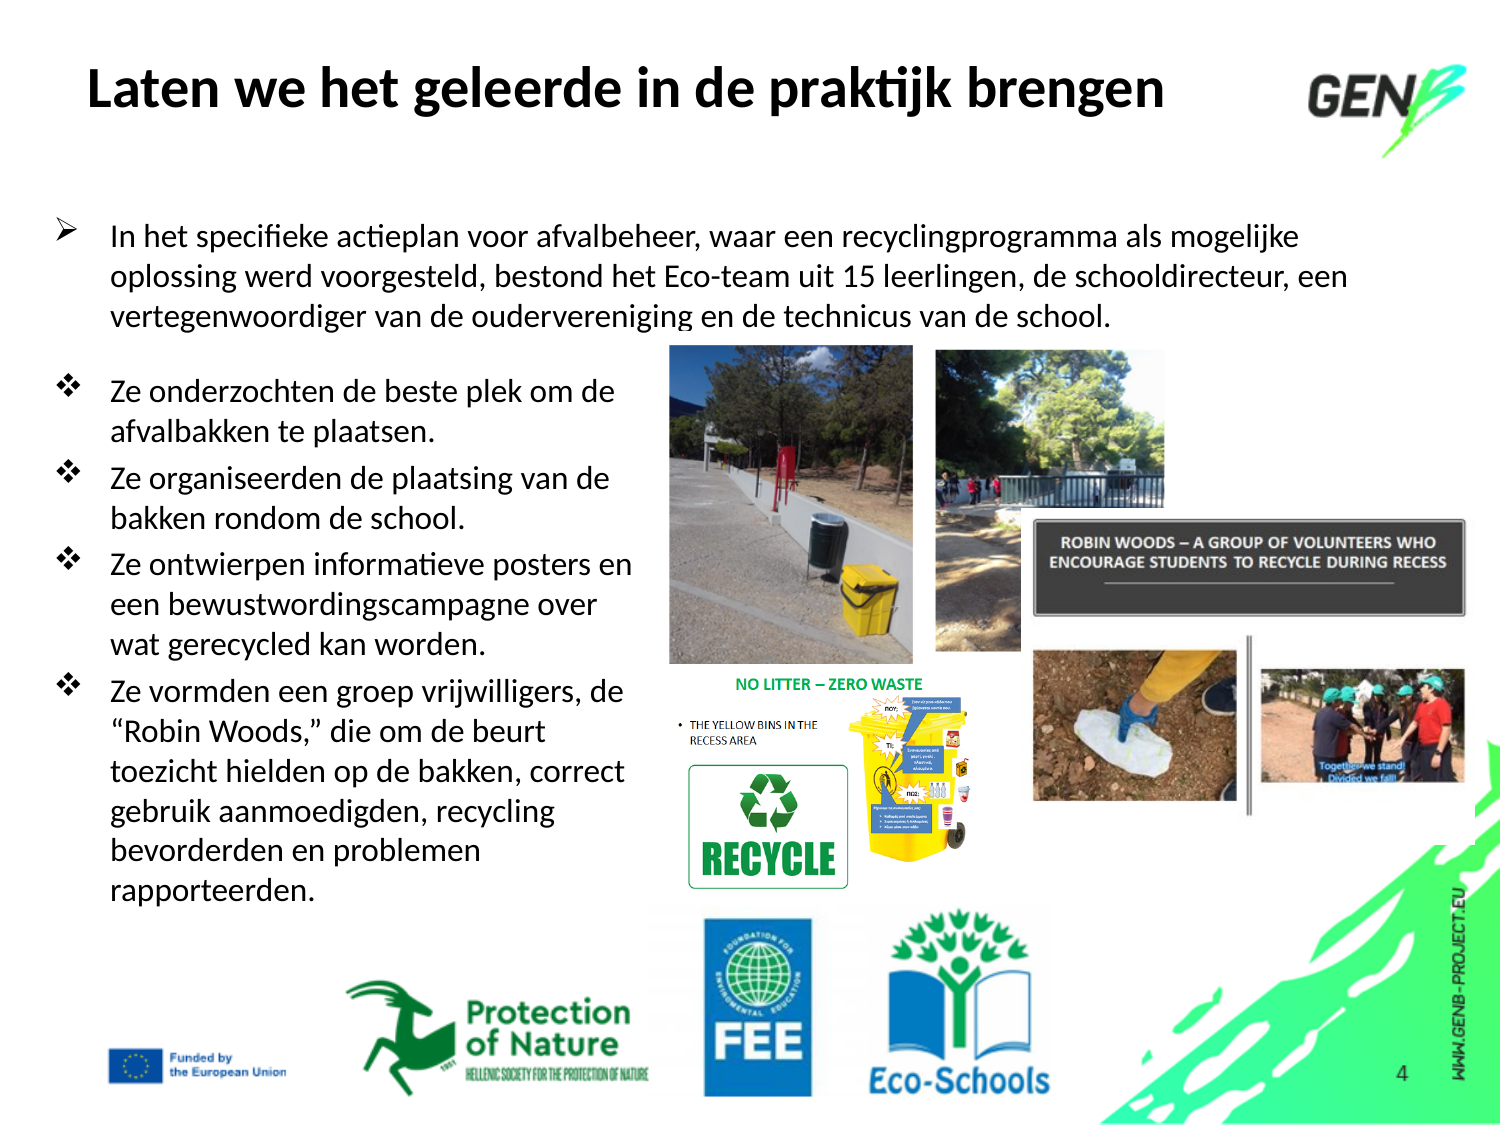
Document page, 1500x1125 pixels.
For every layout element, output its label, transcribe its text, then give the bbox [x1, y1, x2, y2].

text_box Ze onderzochten de beste plek om de afvalbakken te plaatsen. Ze organiseerden de plaatsing van de bakken rondom de school. Ze ontwierpen informatieve posters en een bewustwordingscampagne over wat gerecycled kan worden. Ze vormden een groep vrijwilligers, de “Robin Woods,” die om de beurt toezicht hielden op de bakken, correct gebruik aanmoedigden, recycling bevorderden en problemen rapporteerden. [38, 361, 653, 966]
picture [0, 0, 1500, 1125]
text_box In het specifieke actieplan voor afvalbeheer, waar een recyclingprogramma als mogelijke oplossing werd voorgesteld, bestond het Eco-team uit 15 leerlingen, de schooldirecteur, een vertegenwoordiger van de oudervereniging en de technicus van de school. [38, 206, 1405, 811]
text_box Laten we het geleerde in de praktijk brengen​ [73, 42, 1376, 127]
